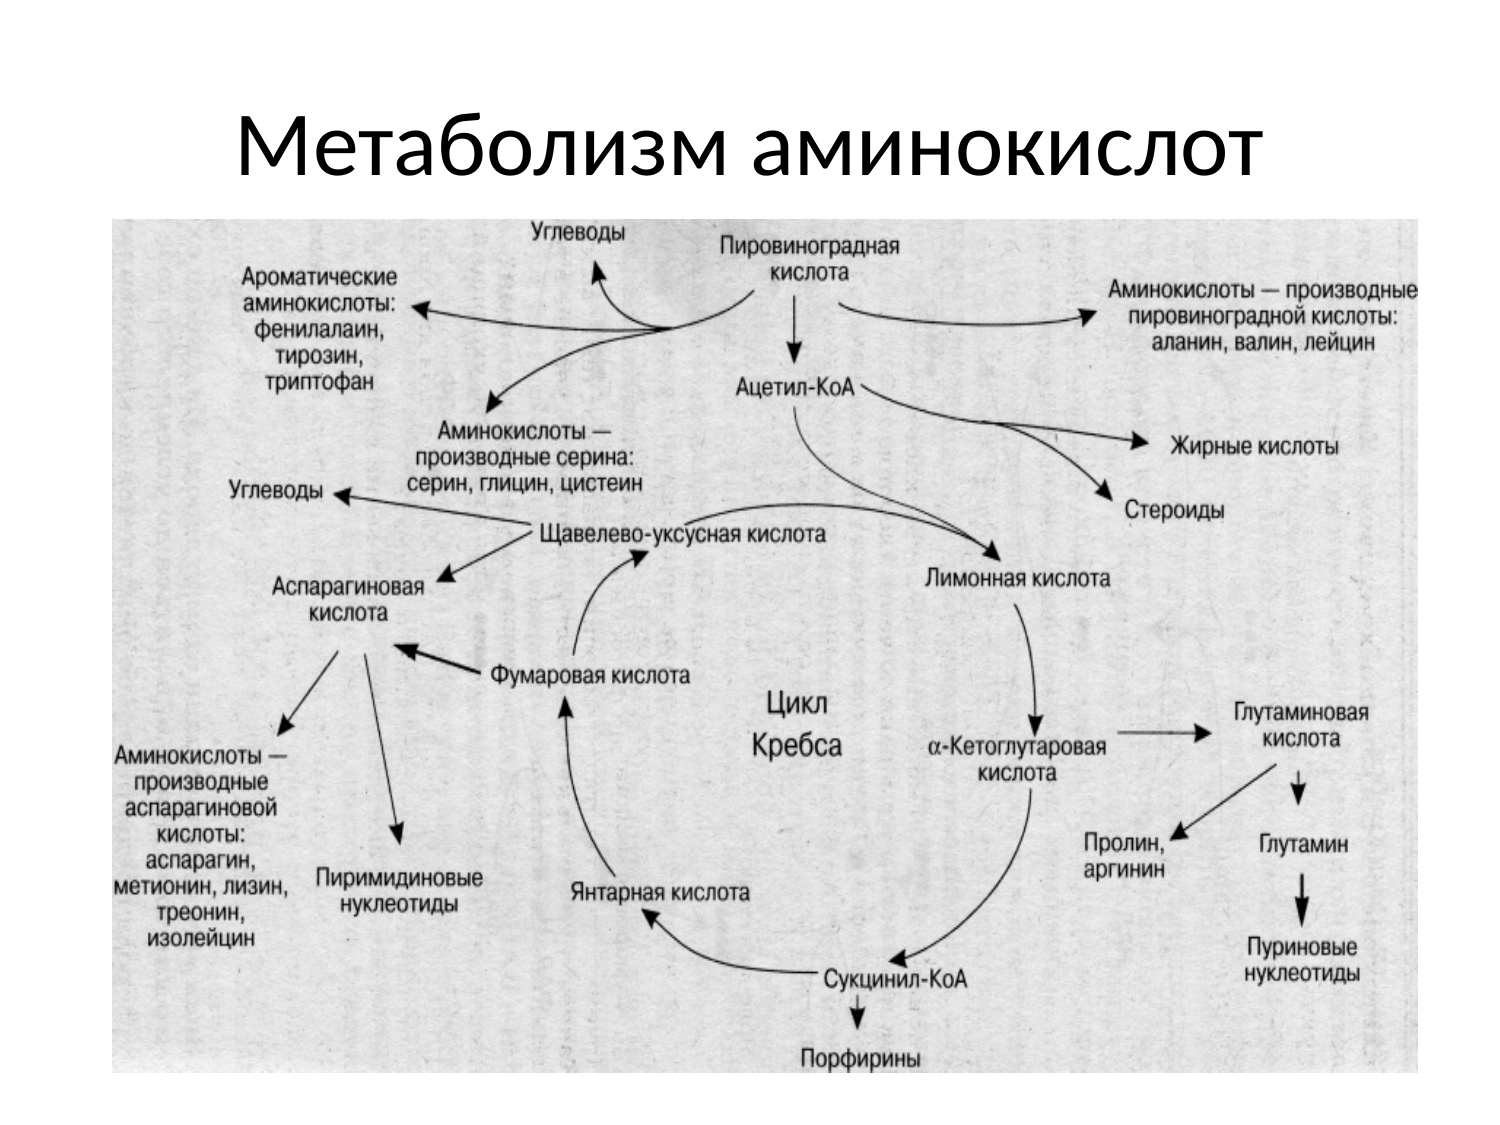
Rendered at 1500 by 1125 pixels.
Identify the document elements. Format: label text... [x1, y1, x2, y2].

picture [111, 219, 1418, 1074]
title Метаболизм аминокислот [75, 45, 1425, 233]
